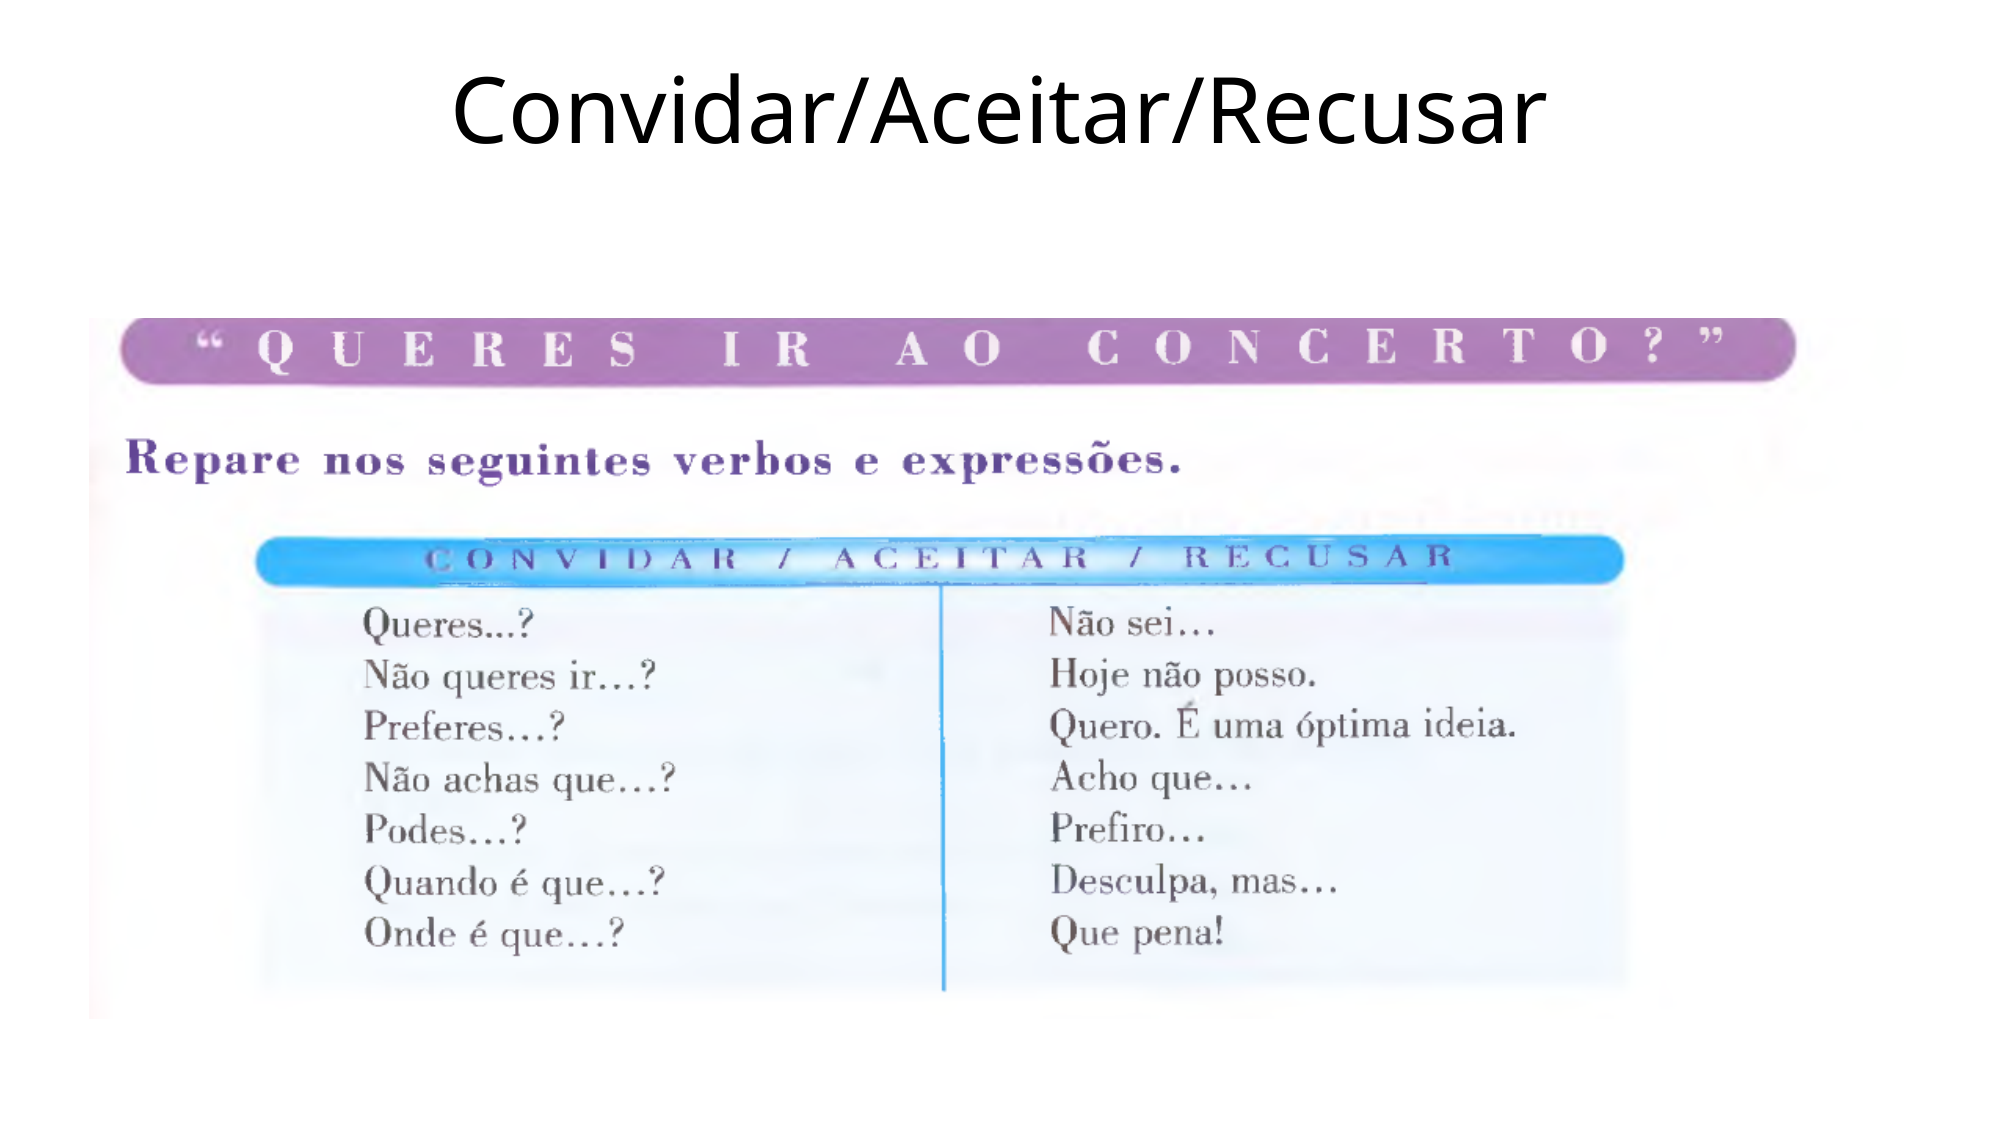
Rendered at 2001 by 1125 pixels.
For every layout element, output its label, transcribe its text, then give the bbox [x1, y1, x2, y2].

title Convidar/Aceitar/Recusar [137, 59, 1863, 278]
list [89, 318, 1949, 1019]
